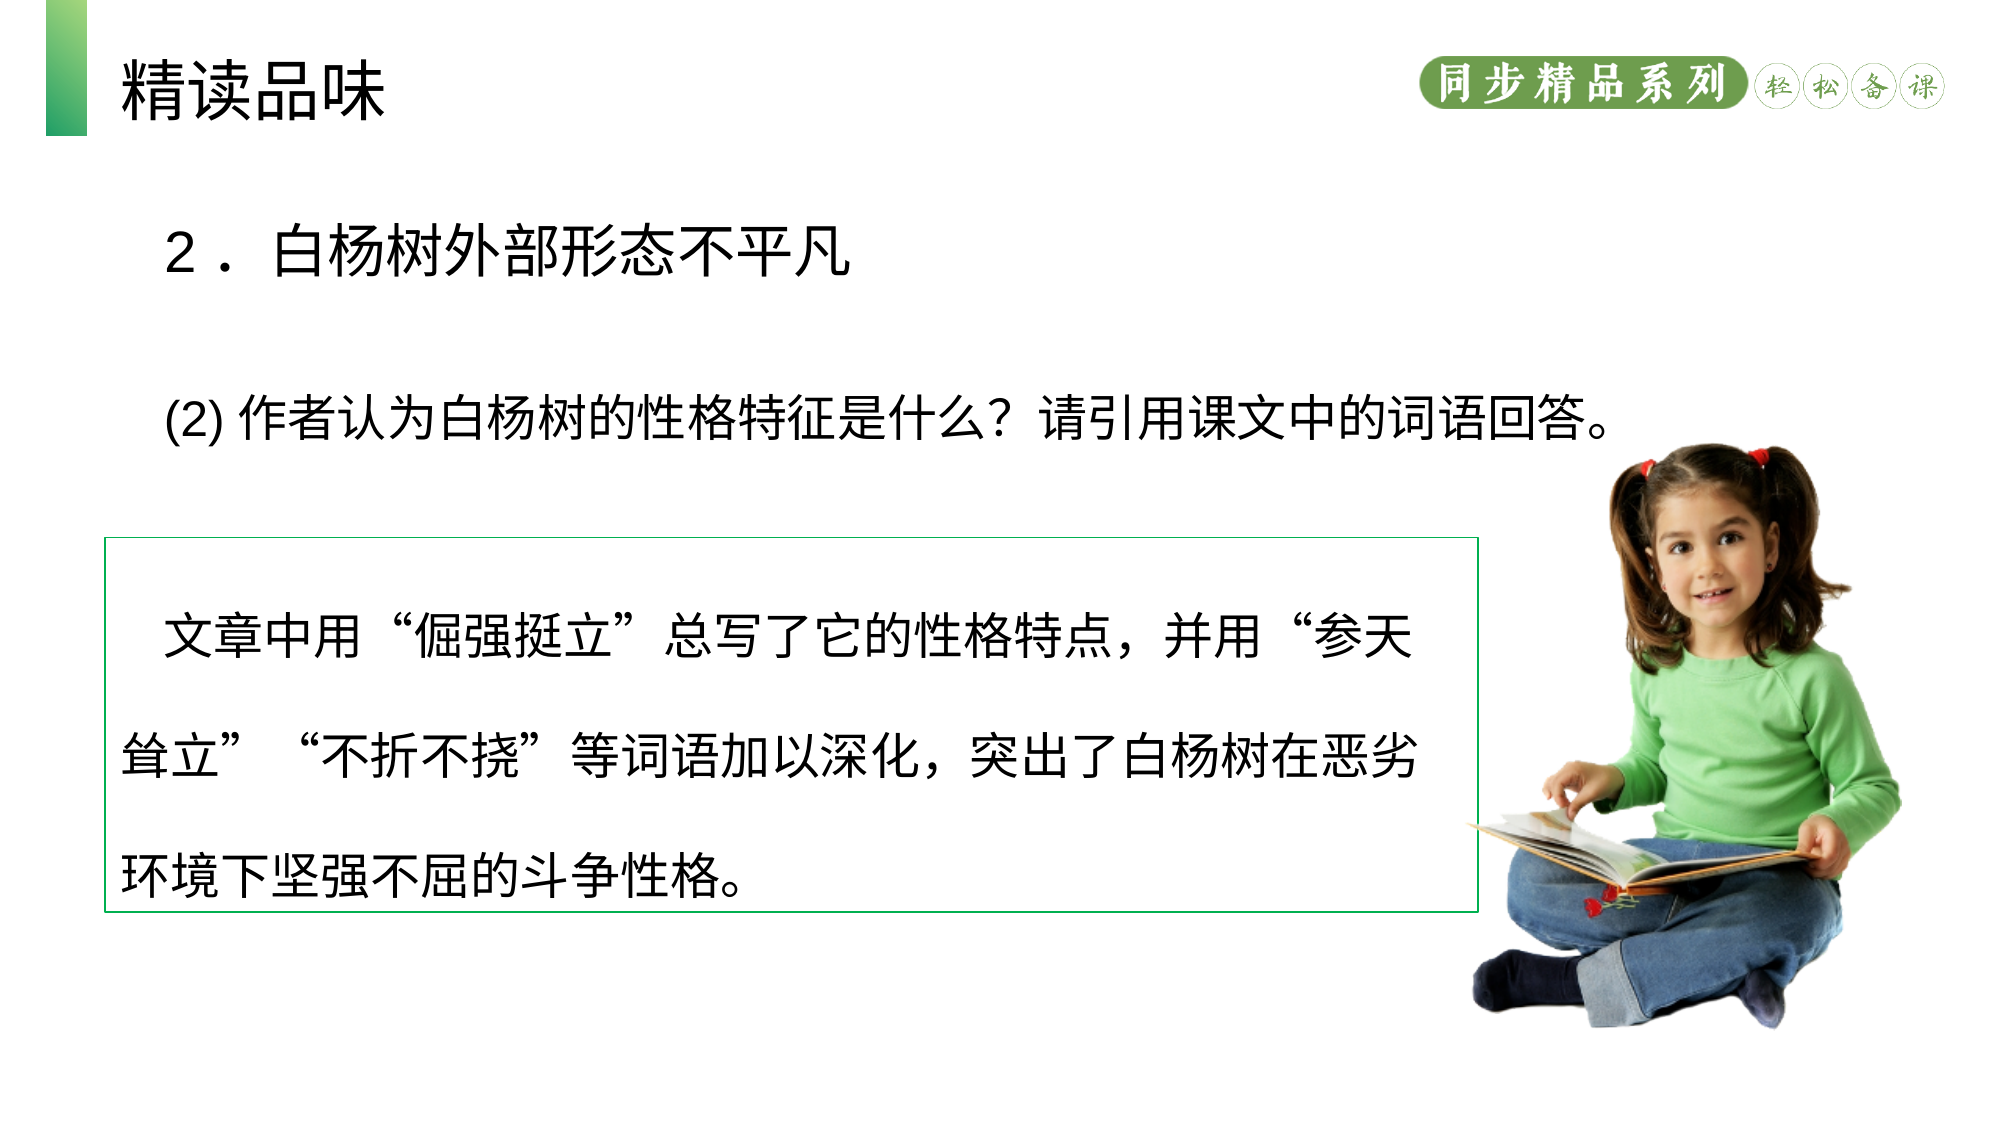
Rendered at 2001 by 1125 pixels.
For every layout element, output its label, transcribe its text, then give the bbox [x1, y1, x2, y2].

text_box [46, 0, 87, 136]
text_box 精读品味 [105, 41, 744, 136]
text_box (2)作者认为白杨树的性格特征是什么？请引用课文中的词语回答。 [105, 319, 1924, 454]
picture [1464, 442, 1902, 1031]
picture [1401, 34, 1965, 136]
text_box 2．白杨树外部形态不平凡 [106, 172, 1894, 292]
text_box 文章中用“倔强挺立”总写了它的性格特点，并用“参天耸立”“不折不挠”等词语加以深化，突出了白杨树在恶劣环境下坚强不屈的斗争性格。 [105, 537, 1464, 913]
